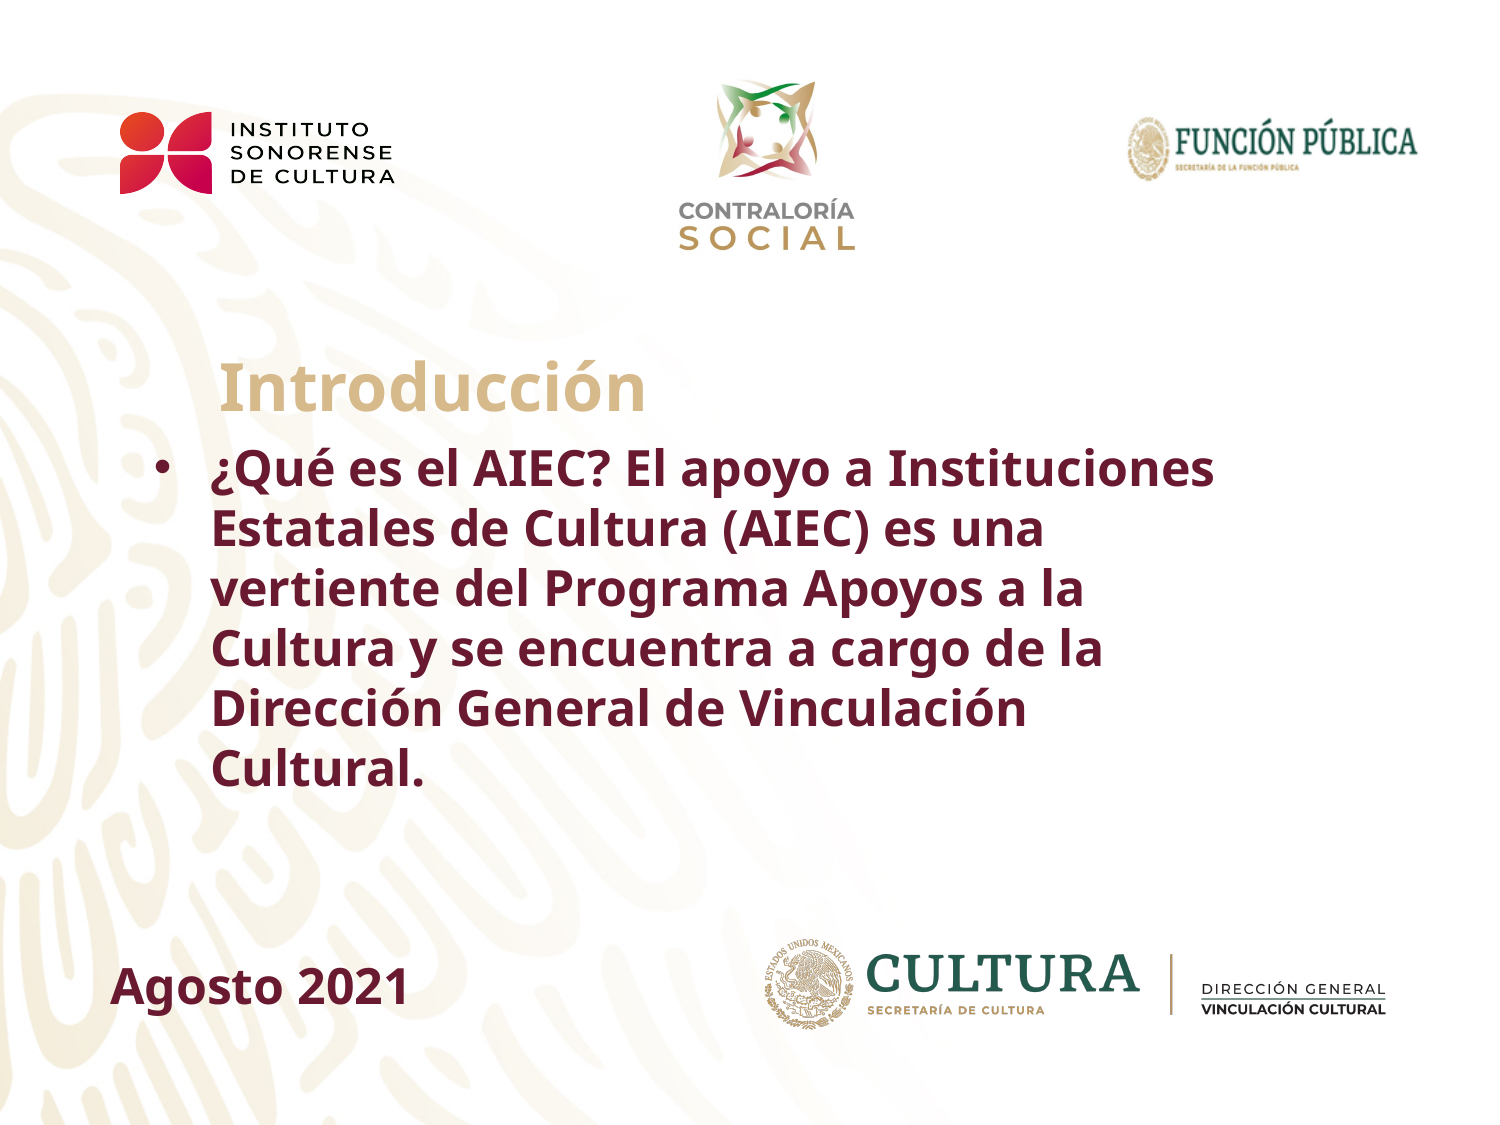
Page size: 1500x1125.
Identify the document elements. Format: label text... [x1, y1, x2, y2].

text_box Introducción [204, 336, 788, 474]
text_box Agosto 2021 [95, 946, 454, 1082]
picture [0, 0, 1500, 1125]
text_box ¿Qué es el AIEC? El apoyo a Instituciones Estatales de Cultura (AIEC) es una vertiente del Programa Apoyos a la Cultura y se encuentra a cargo de la Dirección General de Vinculación Cultural. [138, 428, 1247, 804]
